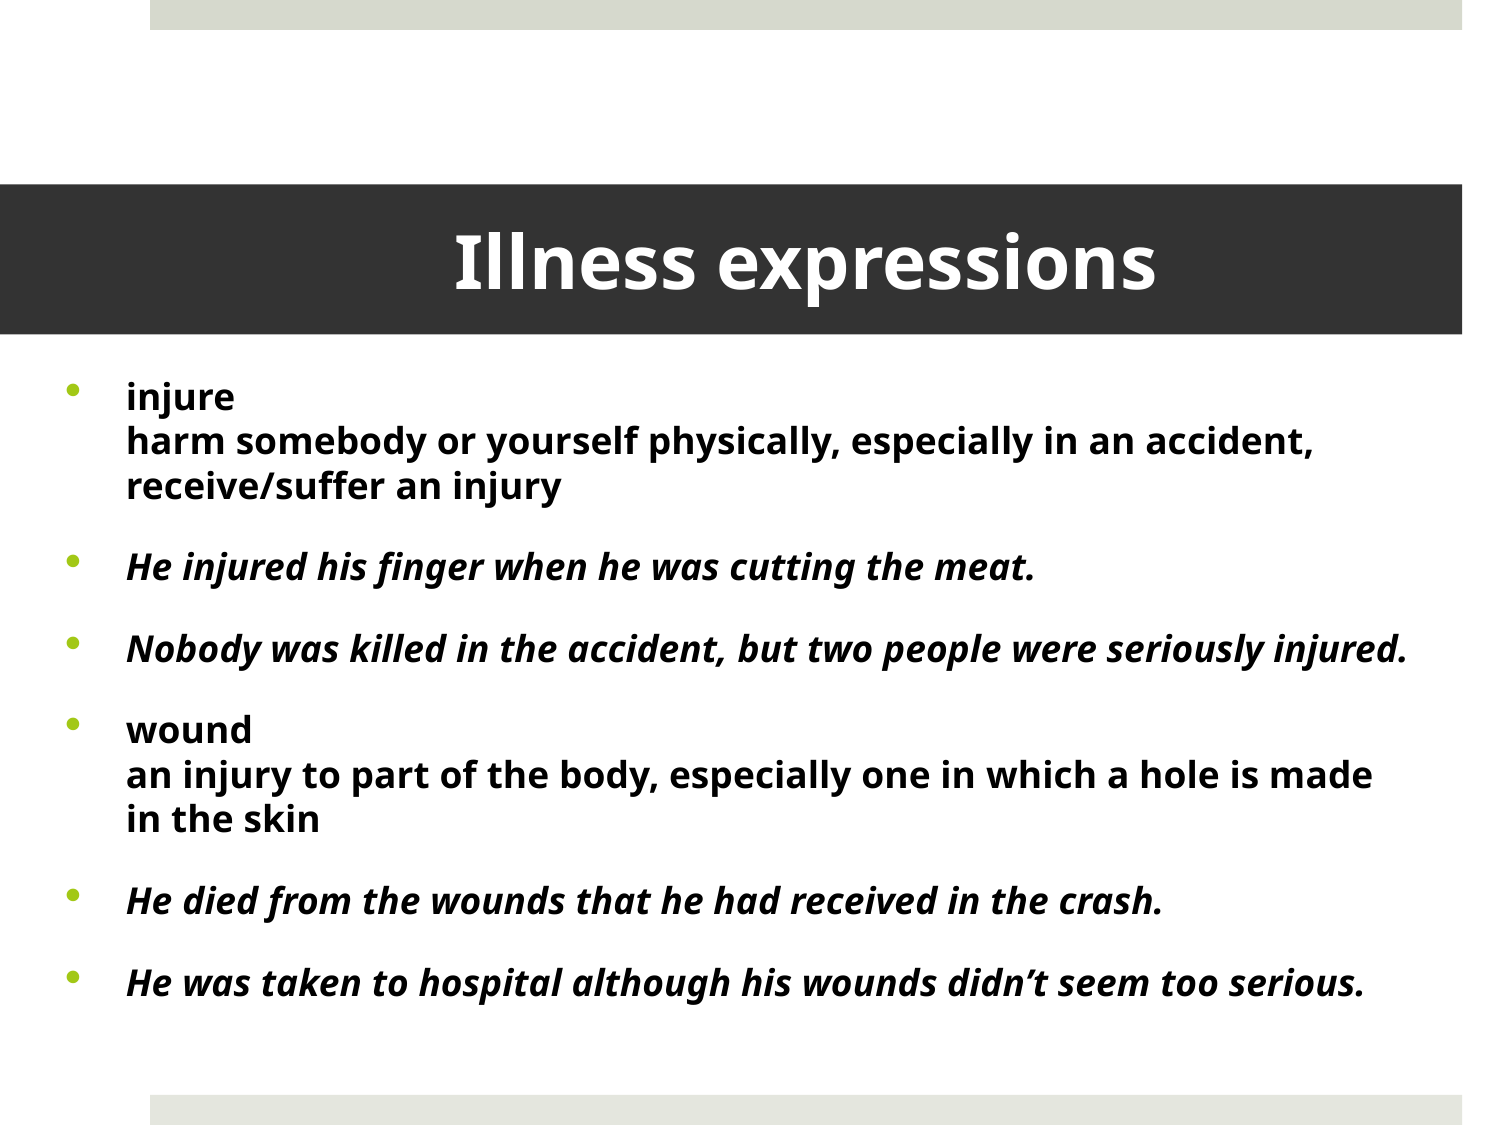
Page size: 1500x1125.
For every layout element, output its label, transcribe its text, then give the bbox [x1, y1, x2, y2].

title Illness expressions [0, 184, 1463, 335]
list injure harm somebody or yourself physically, especially in an accident, receive/suffer an injury He injured his finger when he was cutting the meat. Nobody was killed in the accident, but two people were seriously injured. wound an injury to part of the body, especially one in which a hole is made in the skin He died from the wounds that he had received in the crash. He was taken to hospital although his wounds didn’t seem too serious. [51, 365, 1432, 1028]
